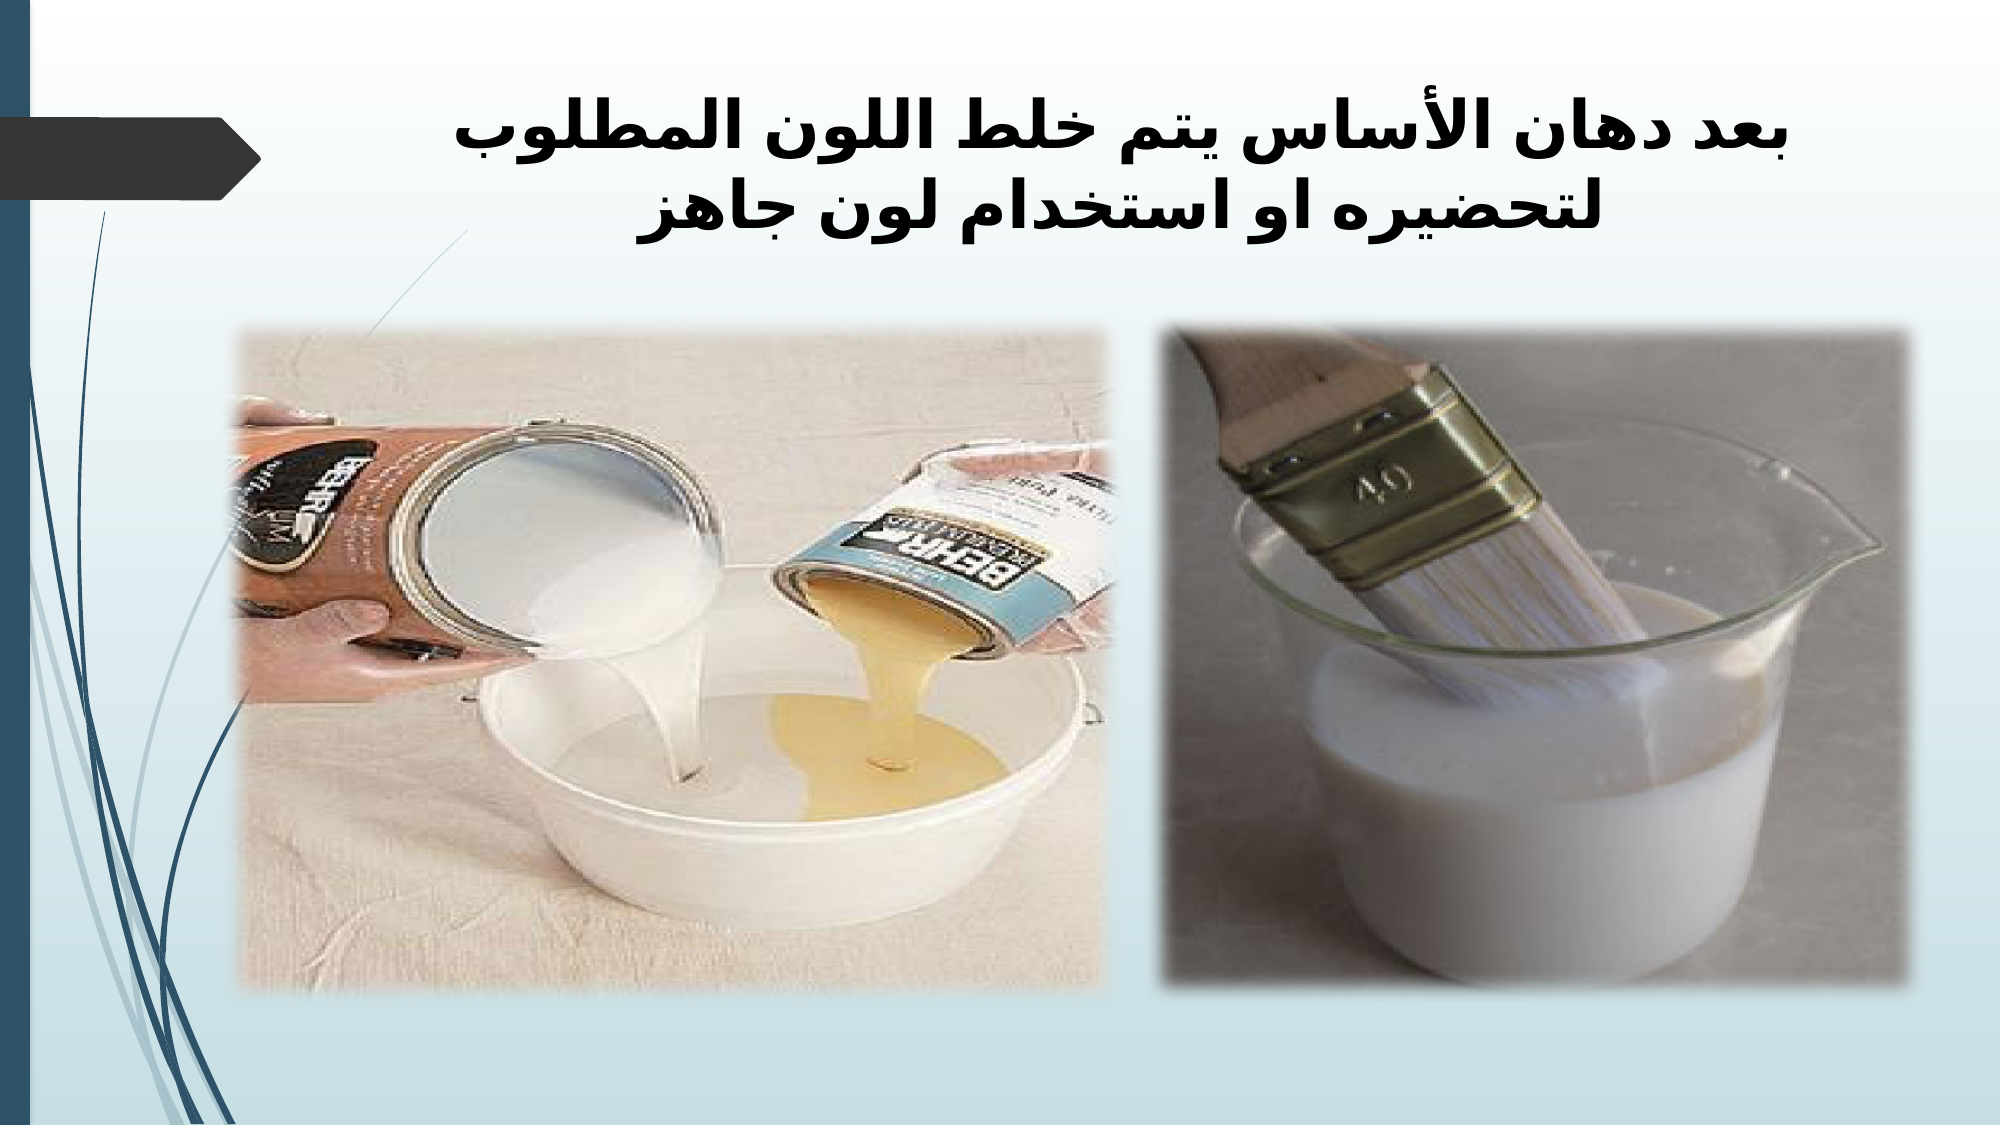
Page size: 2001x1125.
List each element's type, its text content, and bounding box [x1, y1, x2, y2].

picture [1144, 313, 1927, 1005]
text_box بعد دهان الأساس يتم خلط اللون المطلوب لتحضيره او استخدام لون جاهز [278, 74, 1968, 249]
picture [221, 313, 1124, 1008]
